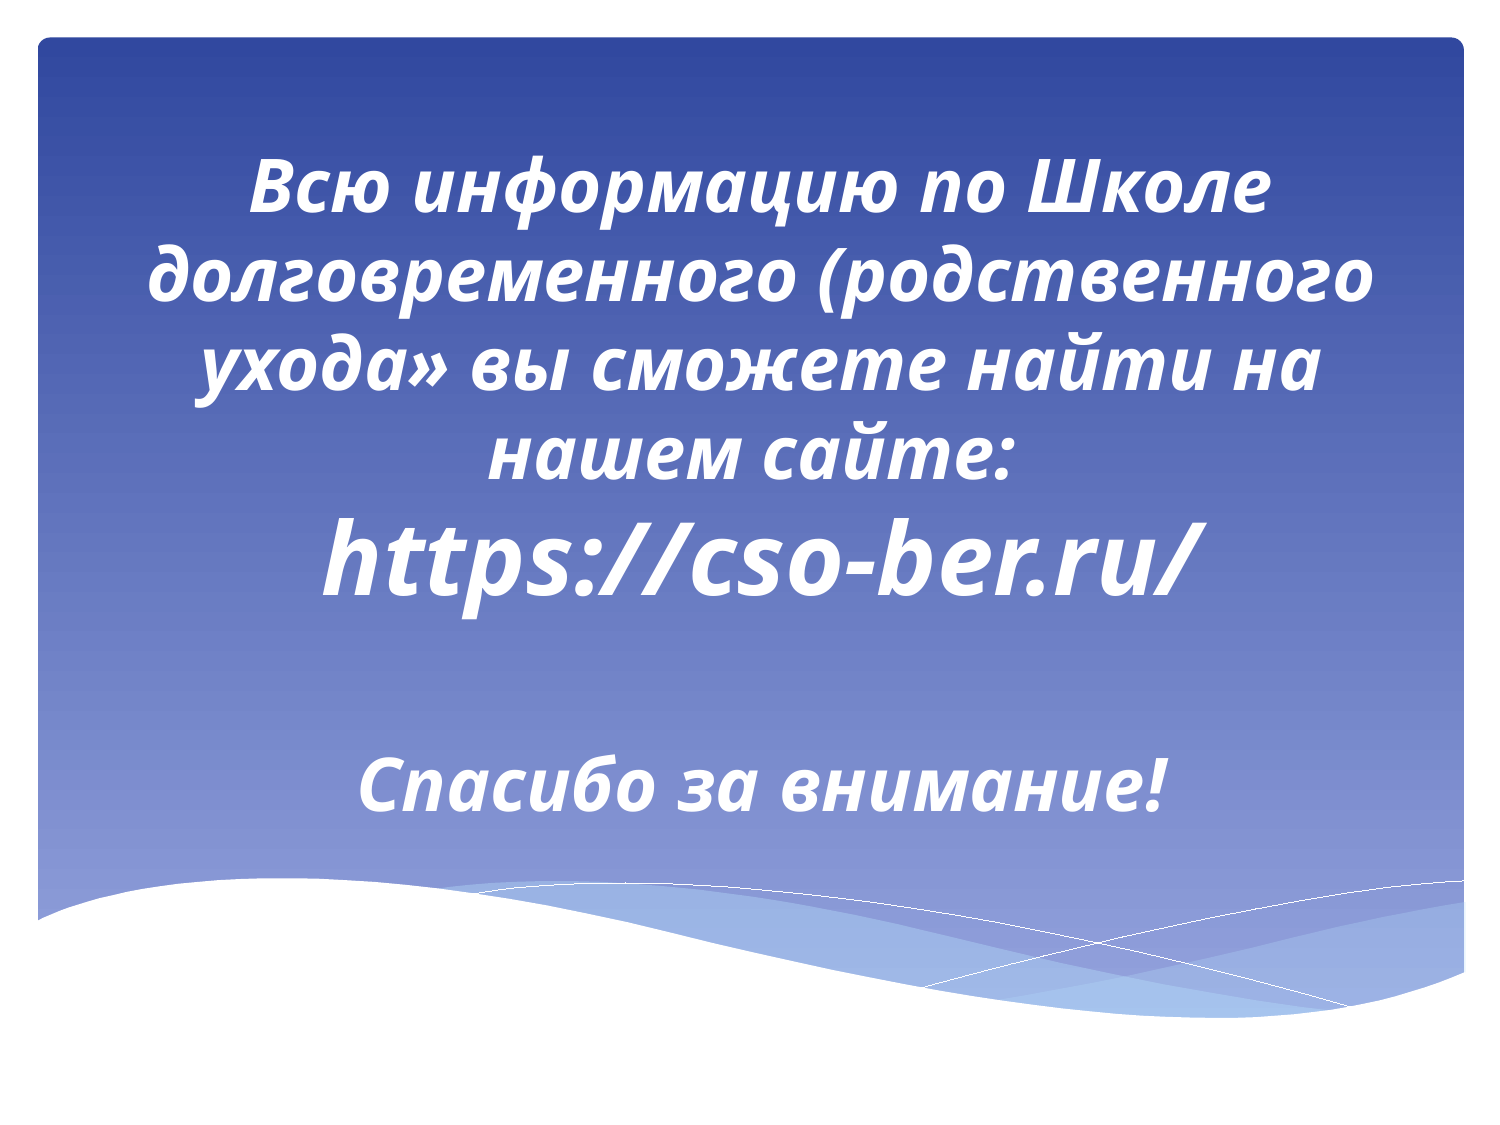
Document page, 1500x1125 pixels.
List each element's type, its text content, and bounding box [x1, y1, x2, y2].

title Всю информацию по Школе долговременного (родственного ухода» вы сможете найти на нашем сайте: https://cso-ber.ru/ Спасибо за внимание! [123, 113, 1399, 835]
